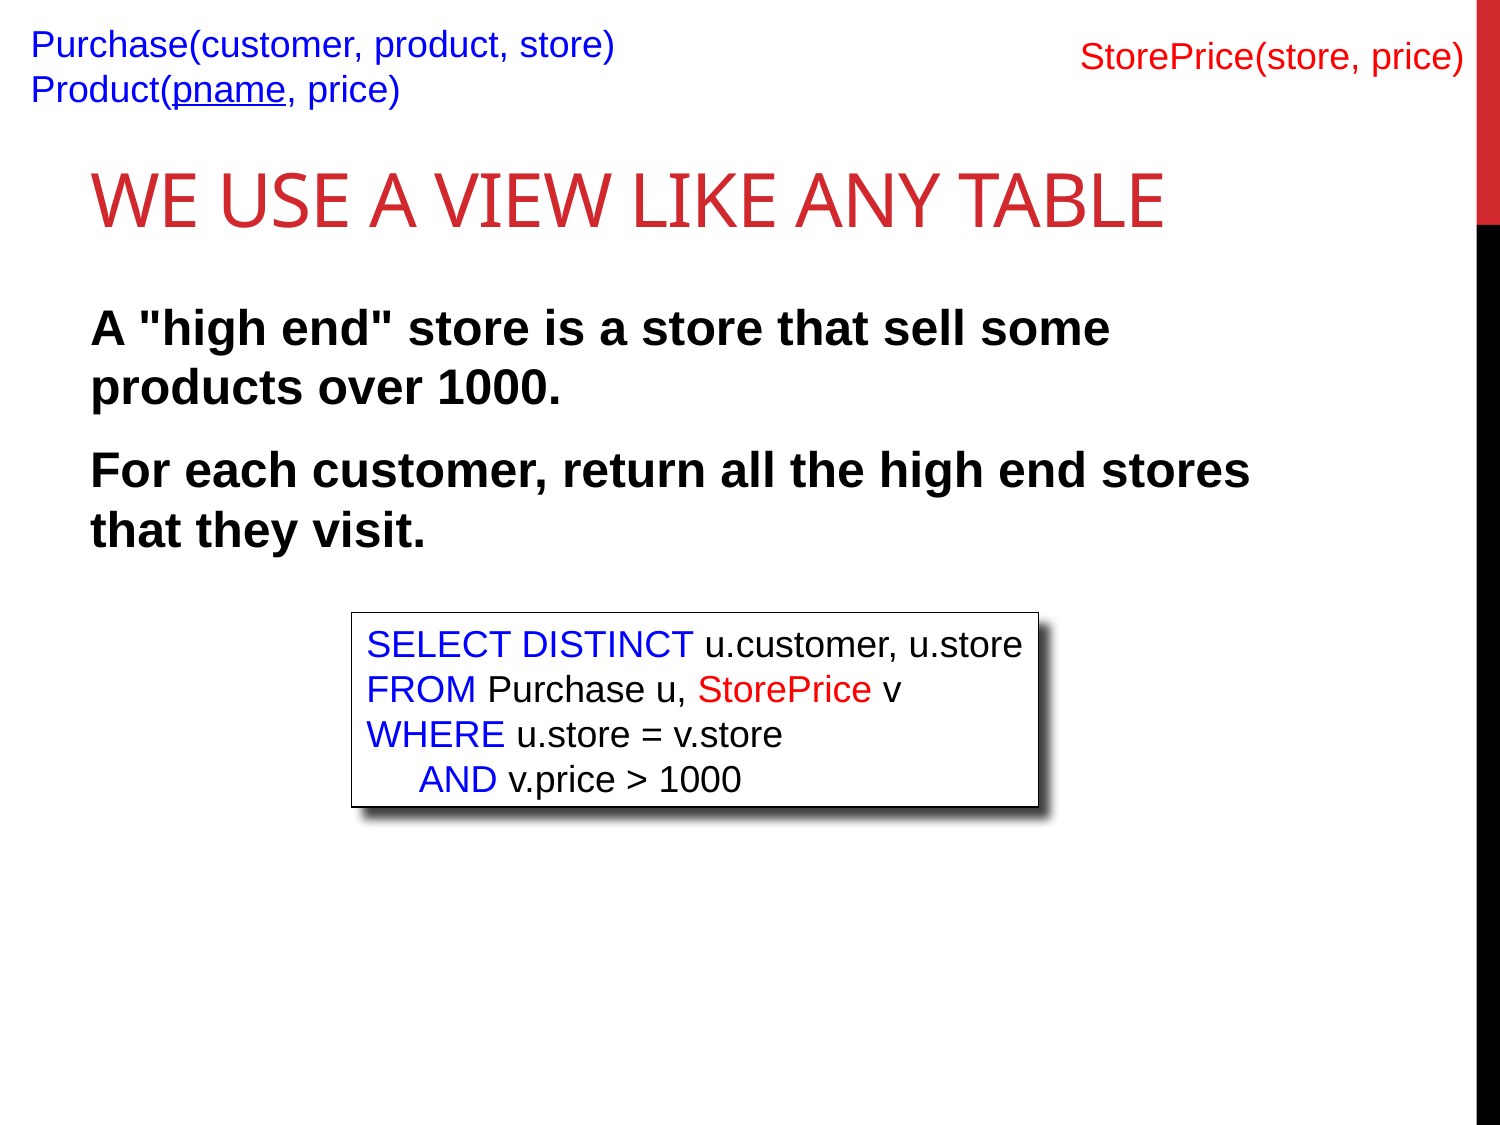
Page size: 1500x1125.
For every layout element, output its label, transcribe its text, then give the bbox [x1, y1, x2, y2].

text_box SELECT DISTINCT u.customer, u.store FROM Purchase u, StorePrice v WHERE u.store = v.store AND v.price > 1000 [351, 612, 1039, 808]
text_box Purchase(customer, product, store) Product(pname, price) [15, 12, 631, 118]
list A "high end" store is a store that sell some products over 1000. For each customer, return all the high end stores that they visit. [75, 287, 1325, 1005]
text_box StorePrice(store, price) [1064, 24, 1480, 85]
title We Use a View Like Any Table [75, 25, 1500, 250]
